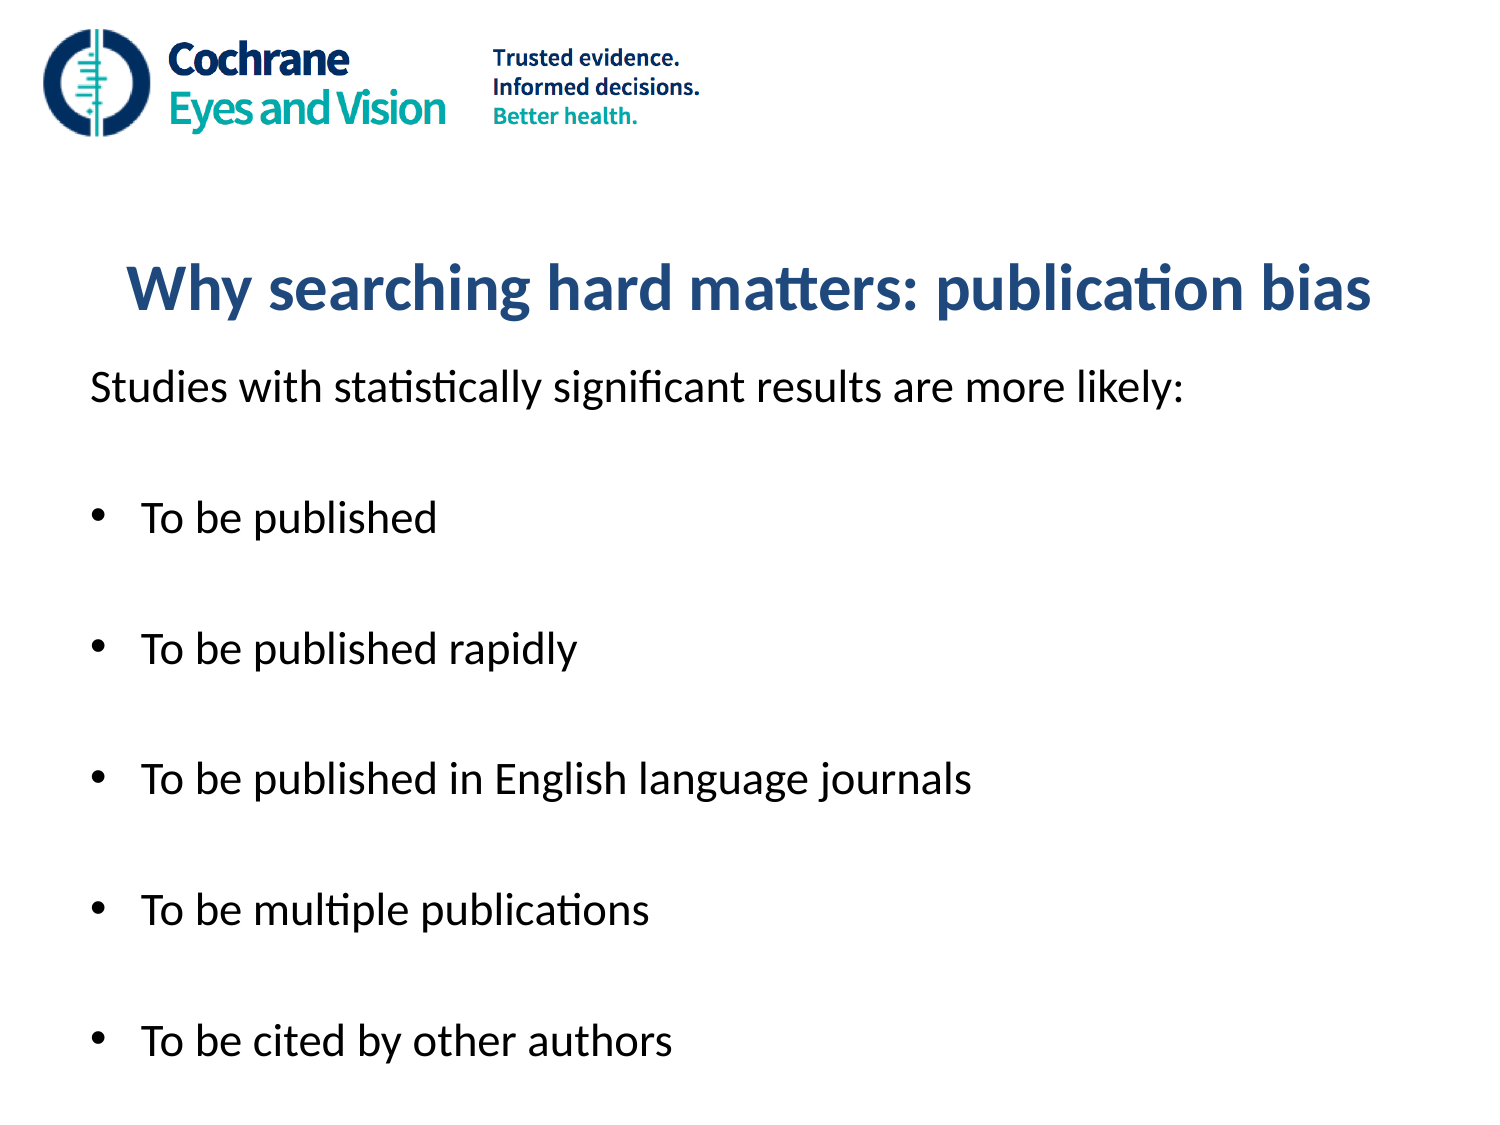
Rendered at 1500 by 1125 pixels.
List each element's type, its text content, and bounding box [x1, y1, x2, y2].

picture [33, 3, 718, 153]
title Why searching hard matters: publication bias [75, 190, 1425, 348]
list Studies with statistically significant results are more likely: To be published To be published rapidly To be published in English language journals To be multiple publications To be cited by other authors [75, 348, 1425, 1081]
